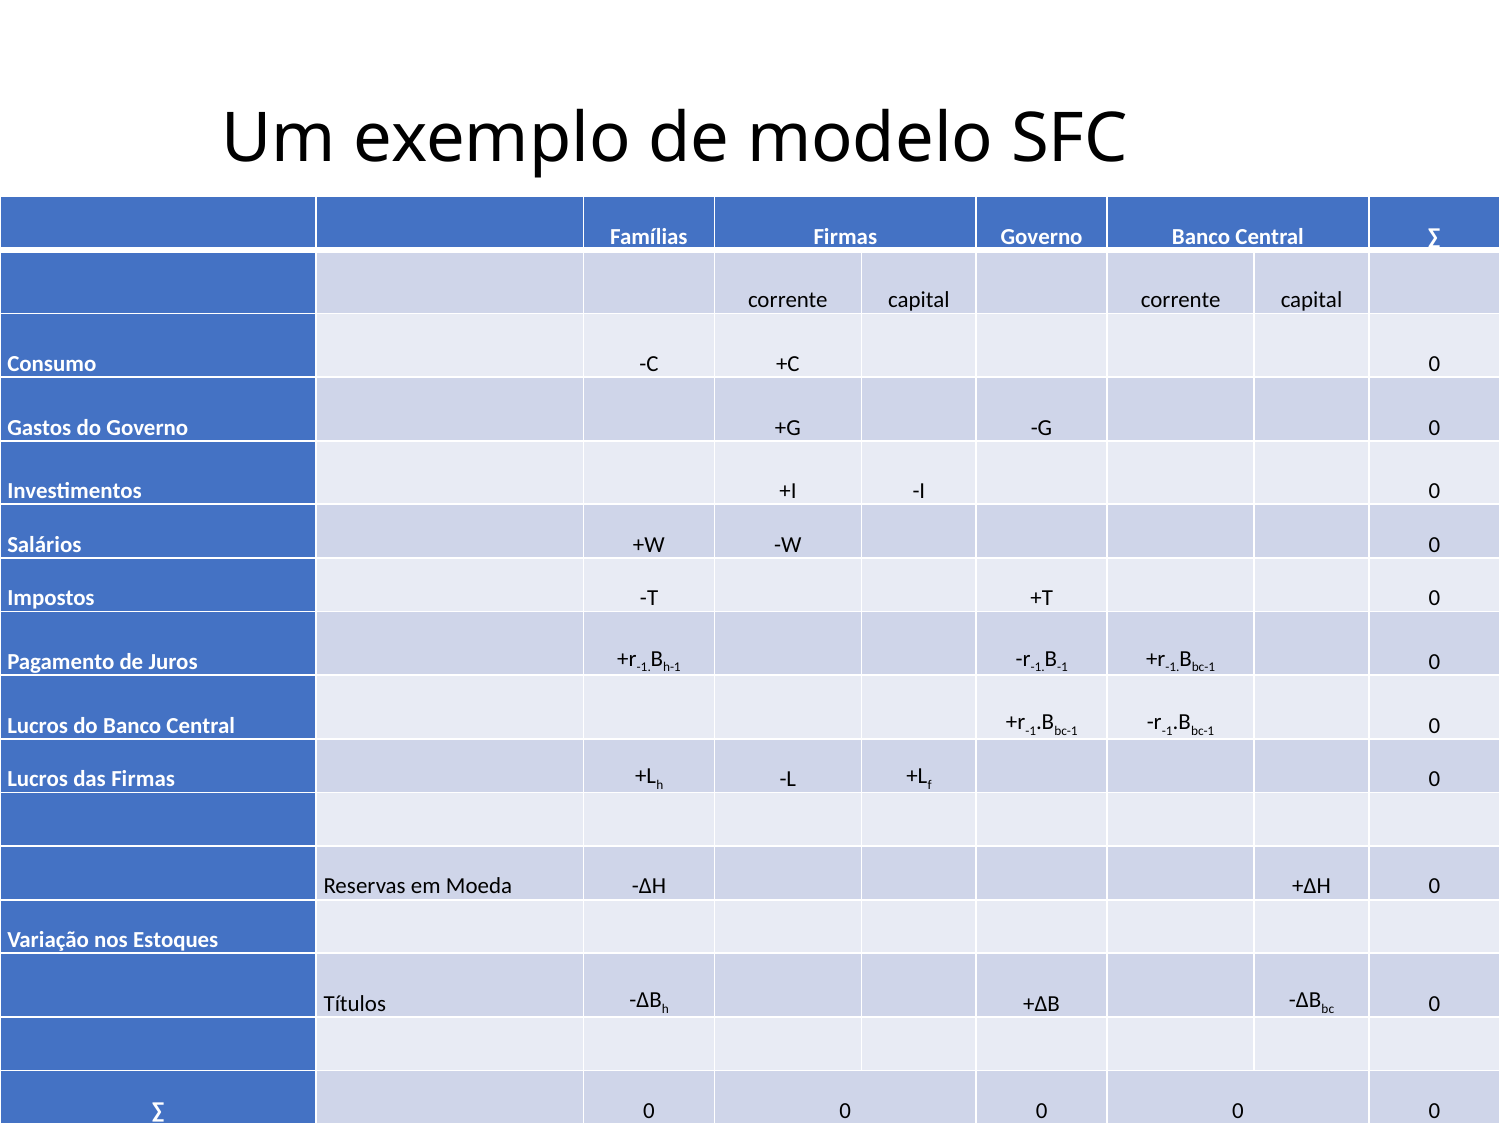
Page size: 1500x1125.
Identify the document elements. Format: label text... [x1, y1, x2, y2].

table_cell [862, 1018, 975, 1070]
table_cell [1370, 1018, 1499, 1070]
table_cell 0 [1370, 740, 1499, 792]
table_cell [1370, 901, 1499, 952]
table_cell 0 [1370, 378, 1499, 440]
table_cell [1255, 314, 1368, 376]
table_cell Lucros das Firmas [1, 740, 315, 792]
table_cell [317, 901, 583, 952]
table_cell Salários [1, 505, 315, 557]
table_cell -ΔH [584, 847, 714, 899]
table_cell [715, 954, 861, 1016]
table_cell [584, 793, 714, 845]
table_cell 0 [584, 1071, 714, 1123]
table_cell 0 [1370, 847, 1499, 899]
table_cell [317, 1018, 583, 1070]
table_cell [1370, 253, 1499, 313]
table_cell [1255, 901, 1368, 952]
table_cell [584, 676, 714, 738]
table_cell Variação nos Estoques [1, 901, 315, 952]
table_cell [584, 1018, 714, 1070]
table_cell -I [862, 442, 975, 503]
table_cell [1, 847, 315, 899]
table_cell [977, 847, 1106, 899]
table_cell [715, 676, 861, 738]
table_cell [862, 847, 975, 899]
table_cell 0 [1370, 954, 1499, 1016]
table_cell [977, 793, 1106, 845]
table_cell +T [977, 559, 1106, 611]
table_cell [1, 954, 315, 1016]
table_cell Lucros do Banco Central [1, 676, 315, 738]
table_cell -r-1.Bbc-1 [1108, 676, 1253, 738]
table_cell 0 [977, 1071, 1106, 1123]
table_cell [317, 793, 583, 845]
table_cell [317, 559, 583, 611]
table_cell Investimentos [1, 442, 315, 503]
table_cell -W [715, 505, 861, 557]
table_cell [977, 505, 1106, 557]
table_cell [977, 1018, 1106, 1070]
table_cell [1255, 442, 1368, 503]
table_cell +r-1.Bbc-1 [977, 676, 1106, 738]
table_cell [1255, 612, 1368, 674]
table_cell +G [715, 378, 861, 440]
table_header Firmas [715, 197, 975, 247]
table_cell [715, 901, 861, 952]
table_cell [1255, 676, 1368, 738]
table_cell +r-1.Bbc-1 [1108, 612, 1253, 674]
table_cell Consumo [1, 314, 315, 376]
table_cell [1255, 793, 1368, 845]
table_cell [862, 314, 975, 376]
table_cell Gastos do Governo [1, 378, 315, 440]
table_cell 0 [1370, 314, 1499, 376]
table_header [1, 197, 315, 247]
table_cell [317, 612, 583, 674]
table_cell [862, 901, 975, 952]
table_cell -C [584, 314, 714, 376]
table_cell [977, 740, 1106, 792]
table_cell 0 [715, 1071, 975, 1123]
table_cell -ΔBh [584, 954, 714, 1016]
table_cell [584, 442, 714, 503]
table_header Famílias [584, 197, 714, 247]
table_cell 0 [1370, 442, 1499, 503]
table_cell [584, 253, 714, 313]
table_cell [1255, 740, 1368, 792]
table_cell +I [715, 442, 861, 503]
table_cell 0 [1370, 559, 1499, 611]
table_cell -T [584, 559, 714, 611]
table_cell [1108, 1018, 1253, 1070]
table_cell [862, 505, 975, 557]
table_cell [584, 378, 714, 440]
table_cell [862, 676, 975, 738]
table_cell 0 [1370, 505, 1499, 557]
table_cell [977, 253, 1106, 313]
table_cell [862, 559, 975, 611]
table_cell corrente [715, 253, 861, 313]
table_cell -L [715, 740, 861, 792]
table_cell [317, 740, 583, 792]
table_cell [1108, 901, 1253, 952]
table_cell 0 [1370, 1071, 1499, 1123]
table_cell [1108, 847, 1253, 899]
table_cell [317, 378, 583, 440]
table_cell [1255, 1018, 1368, 1070]
table_cell capital [1255, 253, 1368, 313]
table_cell [317, 314, 583, 376]
table_cell [977, 442, 1106, 503]
table_cell [715, 612, 861, 674]
table_cell [317, 676, 583, 738]
table_cell corrente [1108, 253, 1253, 313]
table_cell Pagamento de Juros [1, 612, 315, 674]
table_cell [862, 612, 975, 674]
table_cell [715, 793, 861, 845]
table_cell [1108, 505, 1253, 557]
table_cell Reservas em Moeda [317, 847, 583, 899]
table_cell +ΔH [1255, 847, 1368, 899]
table_cell [1108, 954, 1253, 1016]
table_header [317, 197, 583, 247]
table_cell capital [862, 253, 975, 313]
table_cell 0 [1108, 1071, 1368, 1123]
table_cell [862, 378, 975, 440]
table_cell 0 [1370, 676, 1499, 738]
table_cell [862, 793, 975, 845]
table_cell +Lf [862, 740, 975, 792]
table_cell [977, 901, 1106, 952]
table_cell [317, 442, 583, 503]
table_cell [1255, 378, 1368, 440]
table_header Governo [977, 197, 1106, 247]
table_cell [1108, 314, 1253, 376]
table_cell [317, 1071, 583, 1123]
table_cell [977, 314, 1106, 376]
table_cell -ΔBbc [1255, 954, 1368, 1016]
table_cell [1, 1018, 315, 1070]
table_cell +ΔB [977, 954, 1106, 1016]
table_cell [715, 559, 861, 611]
table_cell +C [715, 314, 861, 376]
table_cell 0 [1370, 612, 1499, 674]
table_header Banco Central [1108, 197, 1368, 247]
table_cell [1370, 793, 1499, 845]
table_cell [1, 253, 315, 313]
table_cell Impostos [1, 559, 315, 611]
table_cell [715, 1018, 861, 1070]
table_cell [862, 954, 975, 1016]
table_cell [1108, 442, 1253, 503]
table_cell [1108, 740, 1253, 792]
table_cell +r-1.Bh-1 [584, 612, 714, 674]
table_cell [317, 505, 583, 557]
table_cell [584, 901, 714, 952]
table_cell [1, 793, 315, 845]
table_cell ∑ [1, 1071, 315, 1123]
table_cell [715, 847, 861, 899]
table_cell +Lh [584, 740, 714, 792]
table_header ∑ [1370, 197, 1499, 247]
table_cell [1108, 559, 1253, 611]
table_cell -G [977, 378, 1106, 440]
table_cell [1108, 793, 1253, 845]
table_cell [1108, 378, 1253, 440]
table_cell Títulos [317, 954, 583, 1016]
table_cell [1255, 559, 1368, 611]
title Um exemplo de modelo SFC [0, 45, 1350, 195]
table_cell +W [584, 505, 714, 557]
table_cell -r-1.B-1 [977, 612, 1106, 674]
table_cell [1255, 505, 1368, 557]
table_cell [317, 253, 583, 313]
